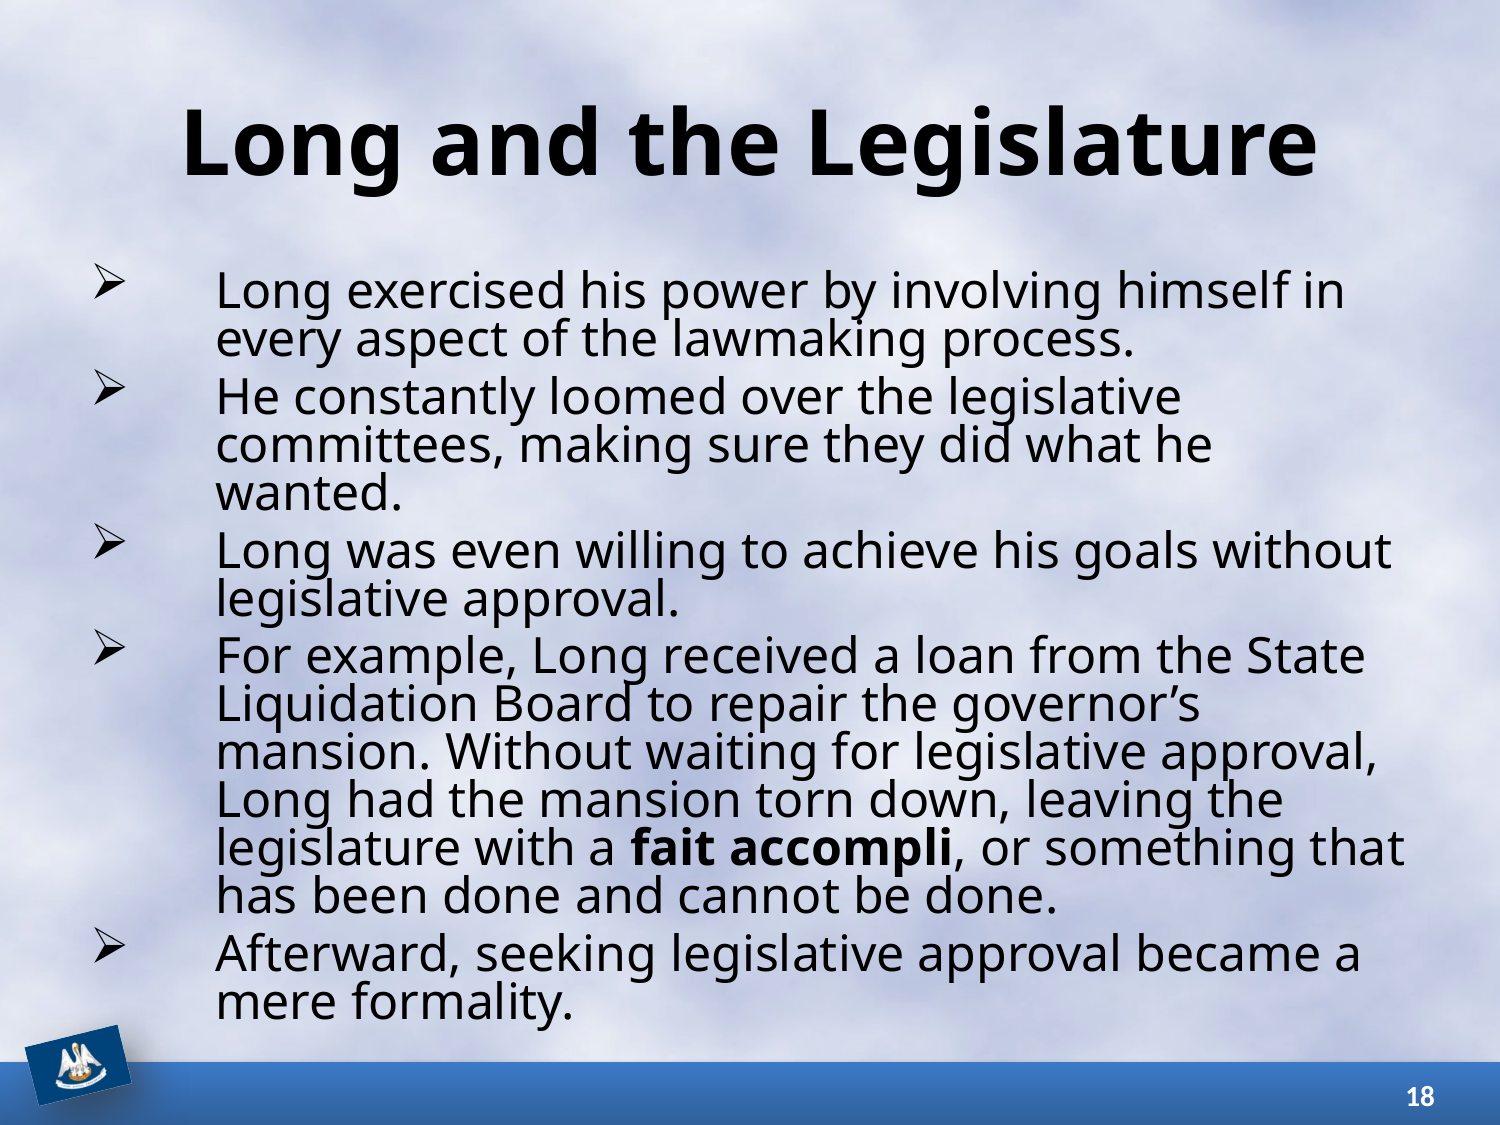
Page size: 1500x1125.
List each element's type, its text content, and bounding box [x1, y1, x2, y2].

title Long and the Legislature [75, 45, 1425, 233]
picture [0, 0, 1500, 1105]
slide_number 18 [1100, 1065, 1450, 1125]
list Long exercised his power by involving himself in every aspect of the lawmaking process. He constantly loomed over the legislative committees, making sure they did what he wanted. Long was even willing to achieve his goals without legislative approval. For example, Long received a loan from the State Liquidation Board to repair the governor’s mansion. Without waiting for legislative approval, Long had the mansion torn down, leaving the legislature with a fait accompli, or something that has been done and cannot be done. Afterward, seeking legislative approval became a mere formality. [75, 262, 1425, 1050]
